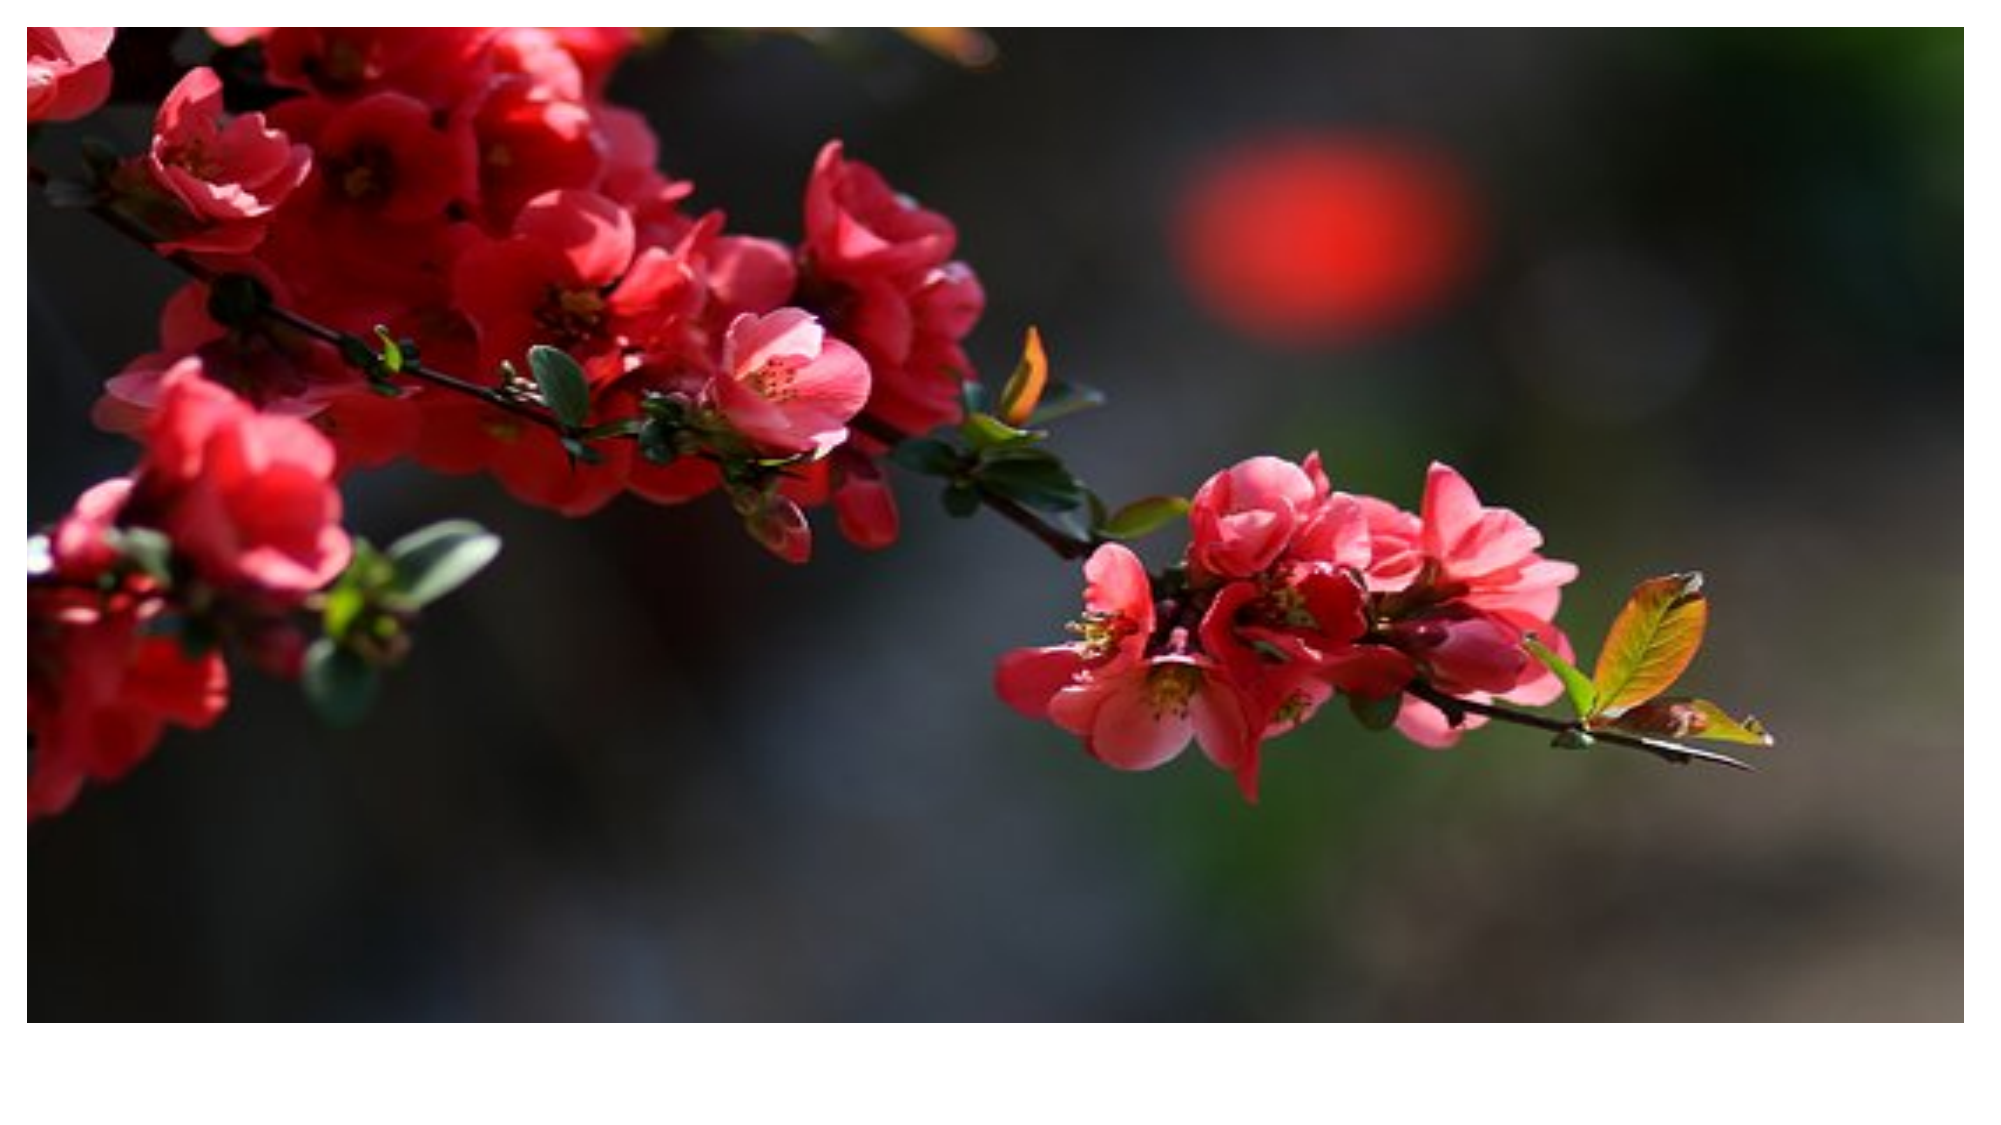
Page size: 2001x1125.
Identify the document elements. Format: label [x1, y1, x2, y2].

picture [27, 27, 1964, 1023]
